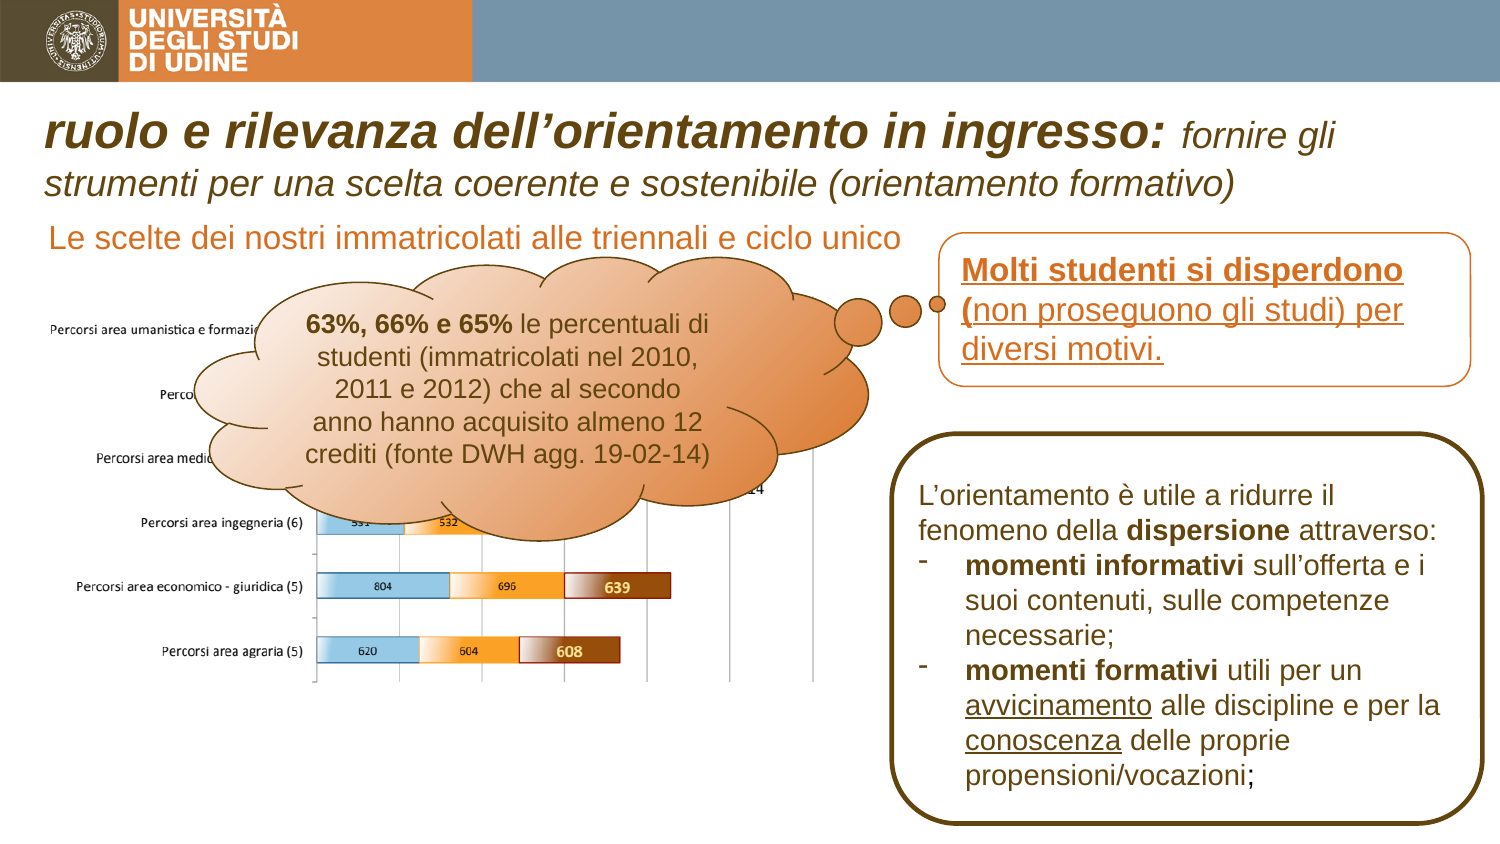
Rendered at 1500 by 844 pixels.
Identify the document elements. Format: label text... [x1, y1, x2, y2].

text_box 63%, 66% e 65% le percentuali di studenti (immatricolati nel 2010, 2011 e 2012) che al secondo anno hanno acquisito almeno 12 crediti (fonte DWH agg. 19-02-14) [832, 298, 882, 441]
text_box ruolo e rilevanza dell’orientamento in ingresso: fornire gli strumenti per una scelta coerente e sostenibile (orientamento formativo) [29, 91, 1436, 211]
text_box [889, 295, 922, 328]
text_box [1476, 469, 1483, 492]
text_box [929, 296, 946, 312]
text_box Molti studenti si disperdono (non proseguono gli studi) per diversi motivi. [938, 232, 1471, 387]
text_box 63%, 66% e 65% le percentuali di studenti (immatricolati nel 2010, 2011 e 2012) che al secondo anno hanno acquisito almeno 12 crediti (fonte DWH agg. 19-02-14) [545, 257, 782, 278]
text_box Le scelte dei nostri immatricolati alle triennali e ciclo unico [33, 211, 918, 264]
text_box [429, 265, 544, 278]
picture [0, 0, 1500, 844]
text_box [891, 433, 1483, 824]
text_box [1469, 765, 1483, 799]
